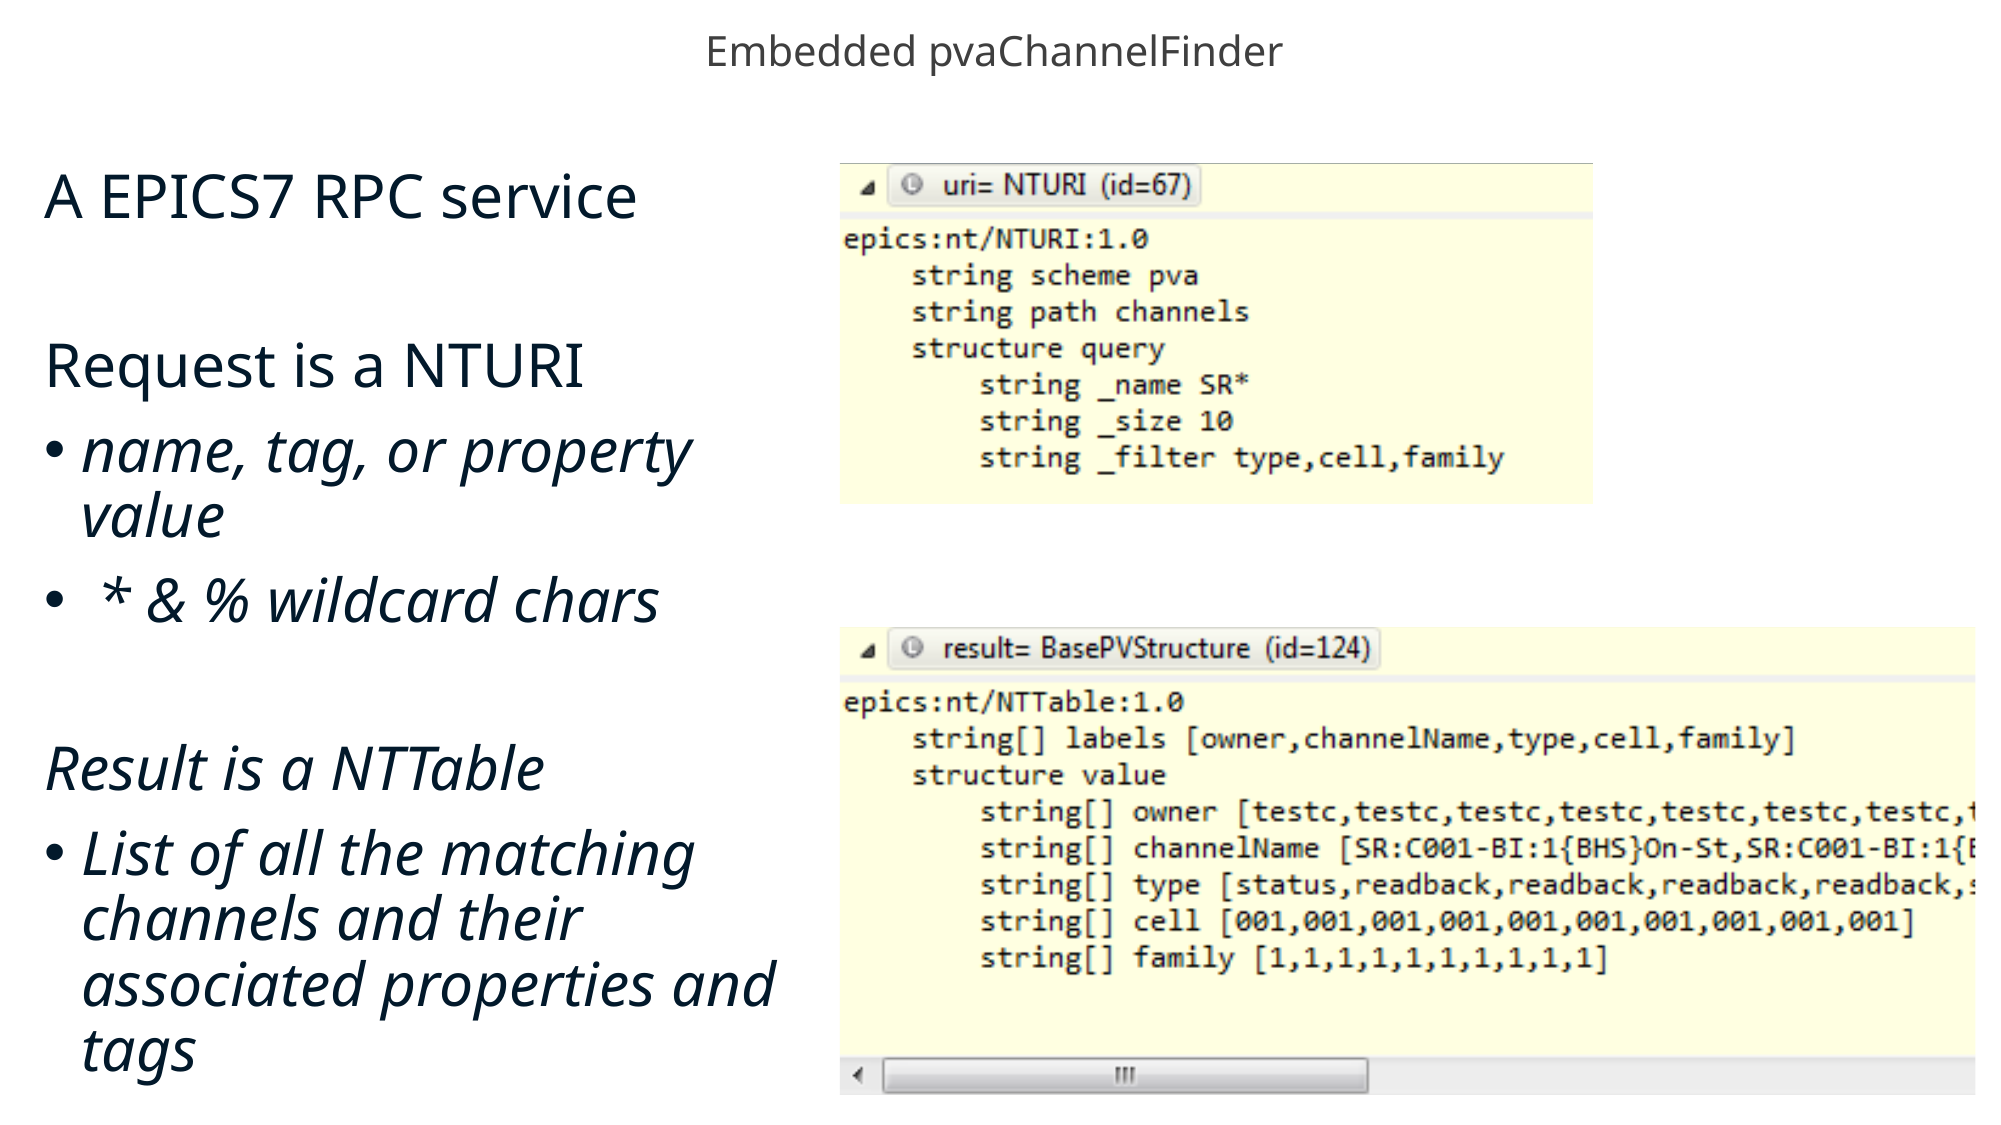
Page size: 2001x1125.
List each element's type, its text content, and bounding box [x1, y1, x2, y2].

title Embedded pvaChannelFinder [29, 0, 1971, 83]
list A EPICS7 RPC service Request is a NTURI name, tag, or property value * & % wildcard chars Result is a NTTable List of all the matching channels and their associated properties and tags [29, 158, 818, 1095]
picture [839, 163, 1594, 505]
picture [839, 627, 1976, 1096]
